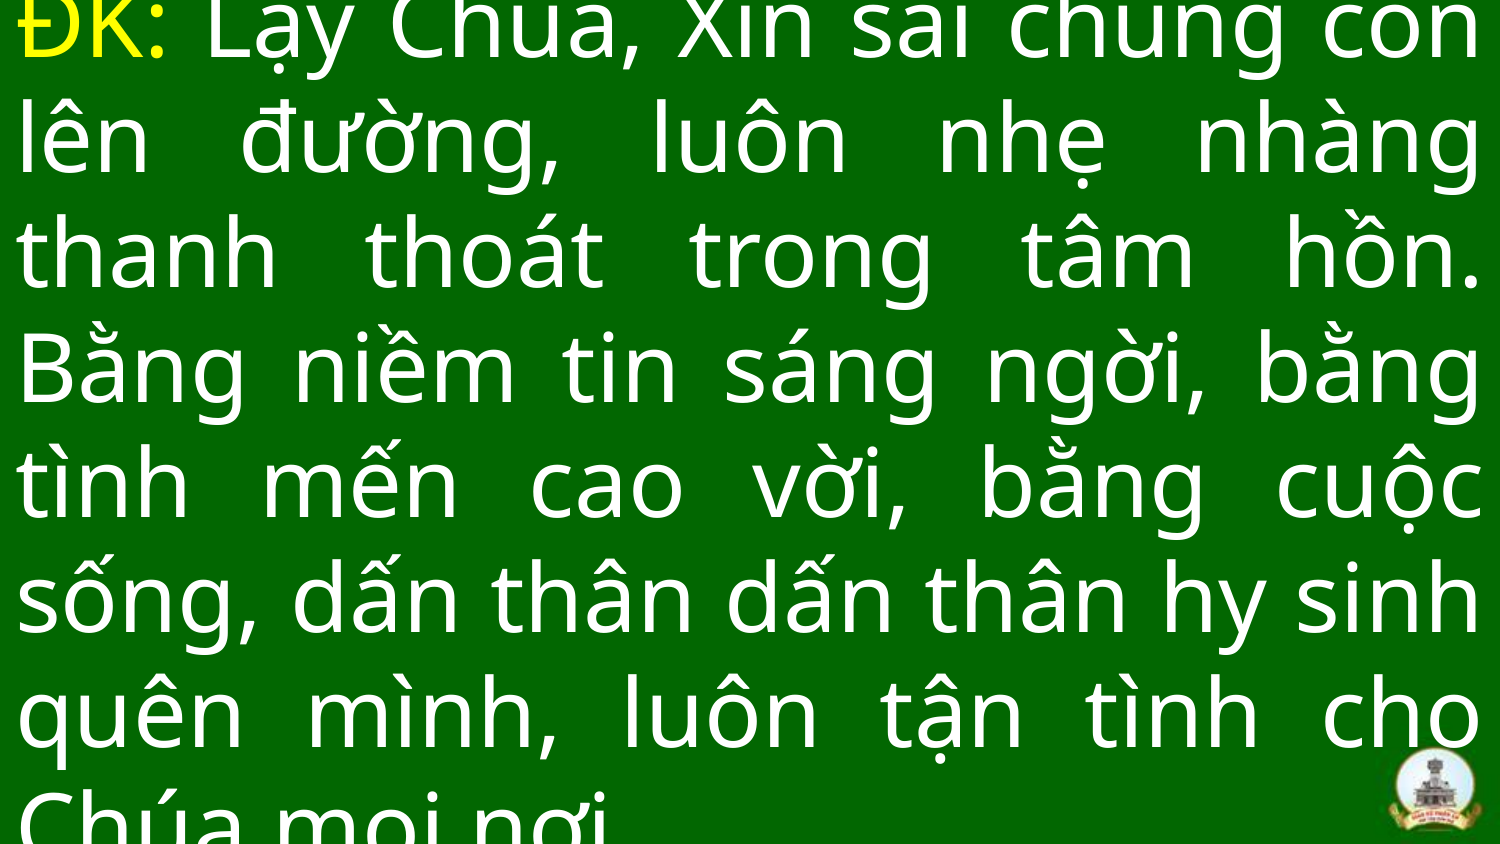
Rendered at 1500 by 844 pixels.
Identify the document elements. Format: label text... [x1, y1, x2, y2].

title ĐK: Lạy Chúa, Xin sai chúng con lên đường, luôn nhẹ nhàng thanh thoát trong tâm hồn. Bằng niềm tin sáng ngời, bằng tình mến cao vời, bằng cuộc sống, dấn thân dấn thân hy sinh quên mình, luôn tận tình cho Chúa mọi nơi. [0, 0, 1500, 844]
